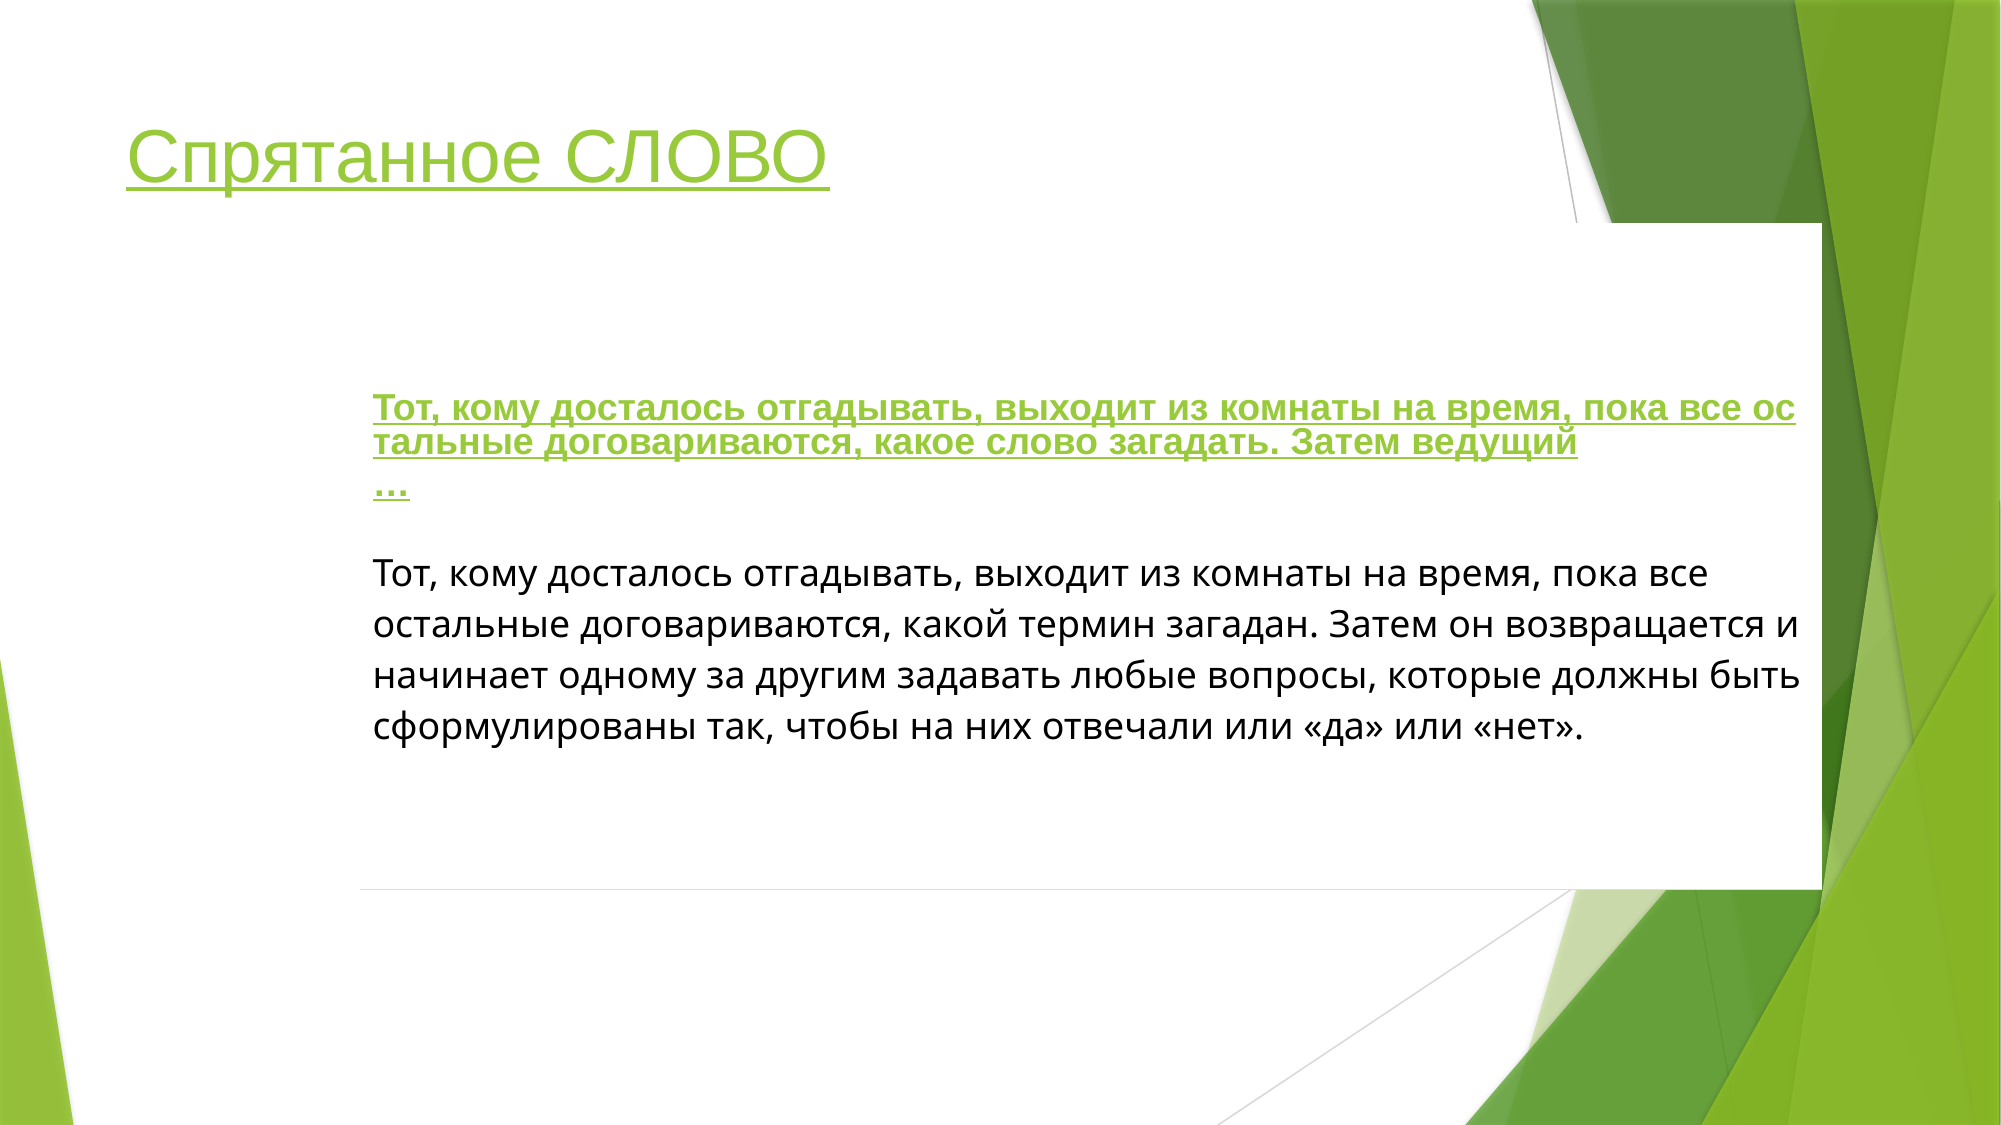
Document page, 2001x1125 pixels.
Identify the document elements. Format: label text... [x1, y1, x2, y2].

table_header Тот, кому досталось отгадывать, выходит из комнаты на время, пока все остальные договариваются, какое слово загадать. Затем ве­дущий… Тот, кому досталось отгадывать, выходит из комнаты на время, пока все остальные договариваются, какой термин загадан. Затем он возвращается и начинает одному за другим задавать любые вопросы, которые должны быть сформулированы так, чтобы на них отвечали или «да» или «нет». [360, 223, 1822, 889]
title Спрятанное СЛОВО [111, 99, 1522, 317]
